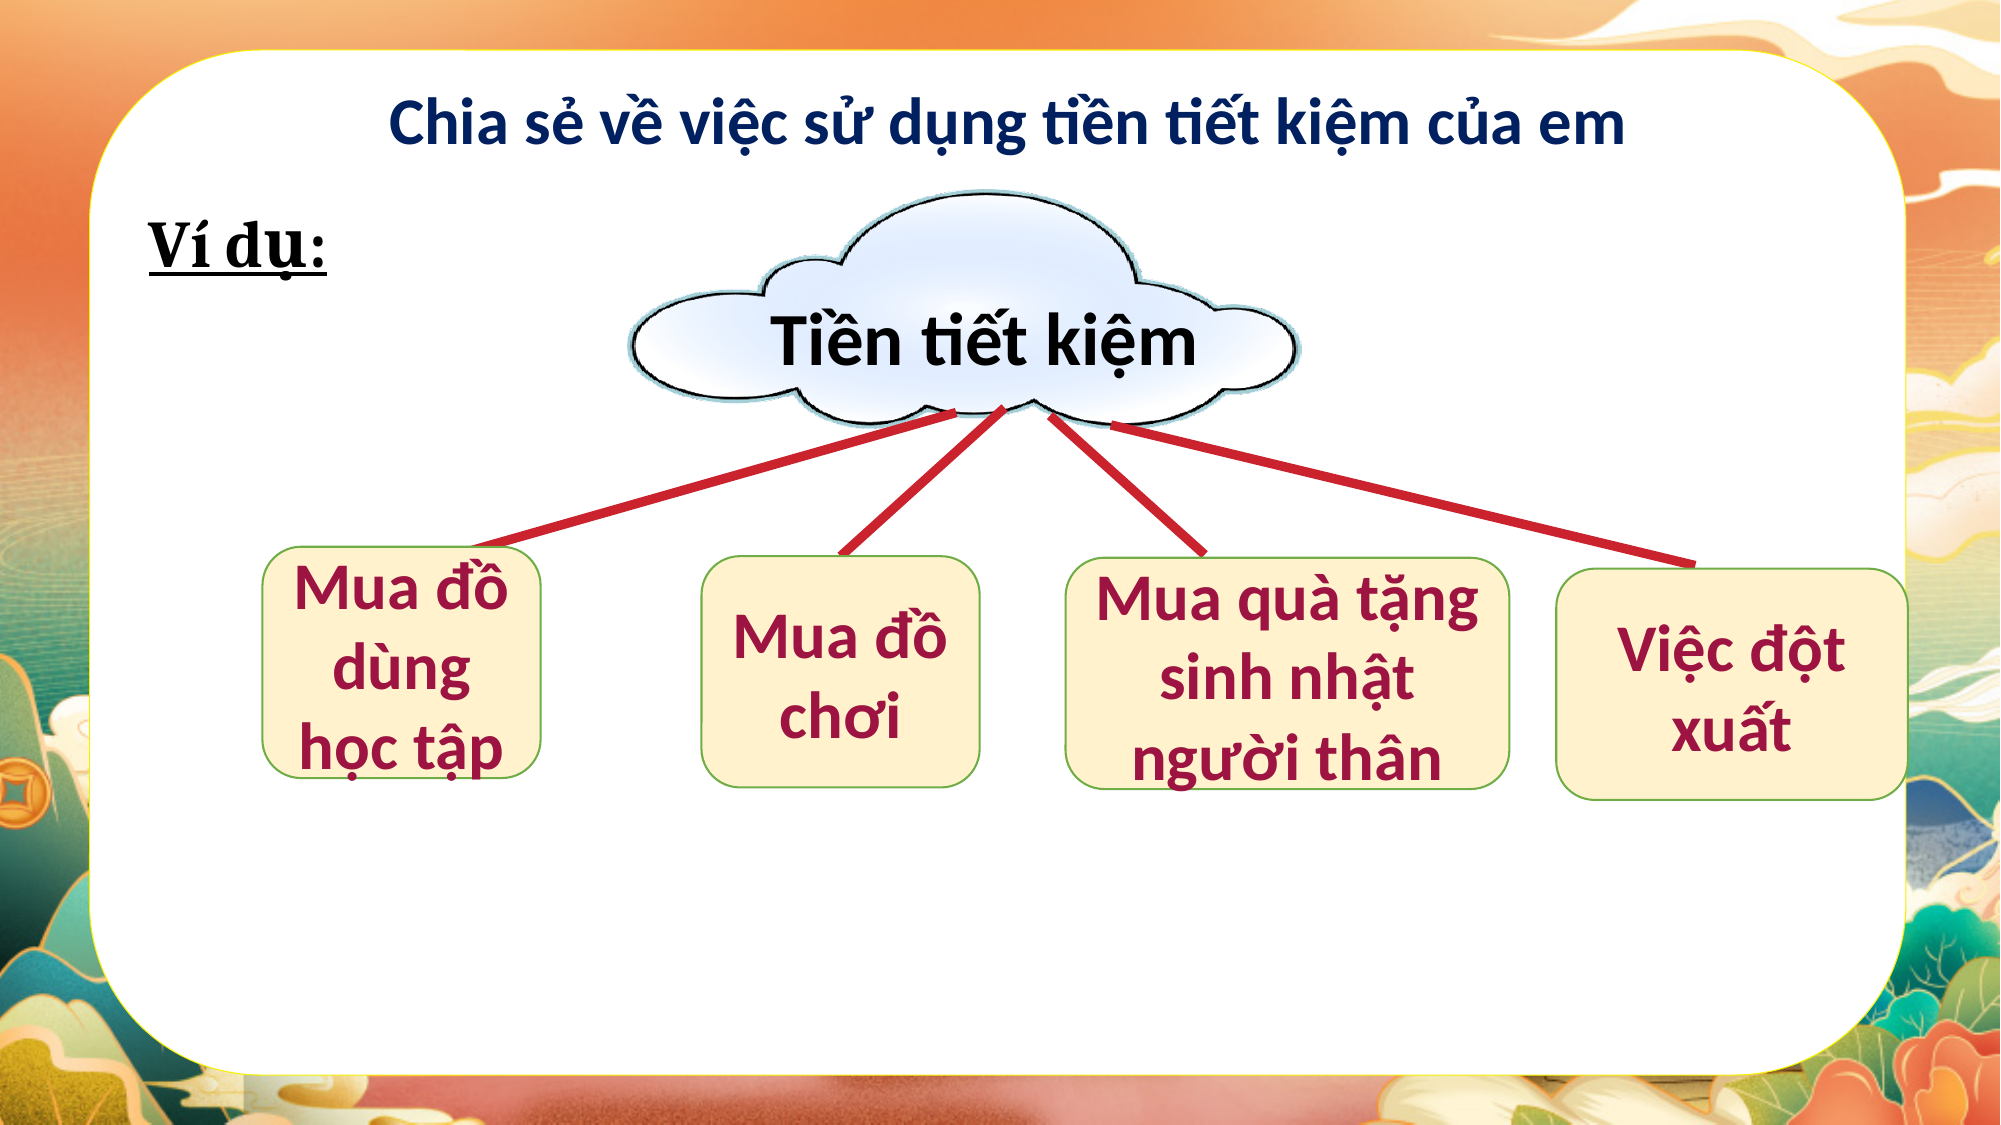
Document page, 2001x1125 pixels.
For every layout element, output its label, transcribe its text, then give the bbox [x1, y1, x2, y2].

picture [0, 0, 2000, 1125]
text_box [1049, 415, 1205, 555]
text_box Mua đồ chơi [700, 555, 981, 789]
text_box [840, 407, 1005, 557]
text_box Ví dụ: [134, 193, 441, 289]
text_box Việc đột xuất [1555, 567, 1909, 801]
text_box Chia sẻ về việc sử dụng tiền tiết kiệm của em [85, 70, 1643, 165]
text_box Mua đồ dùng học tập [261, 545, 542, 780]
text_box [462, 412, 840, 554]
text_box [627, 189, 1302, 430]
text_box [1110, 424, 1696, 566]
text_box Mua quà tặng sinh nhật người thân [1064, 556, 1511, 791]
text_box [88, 49, 1907, 1076]
